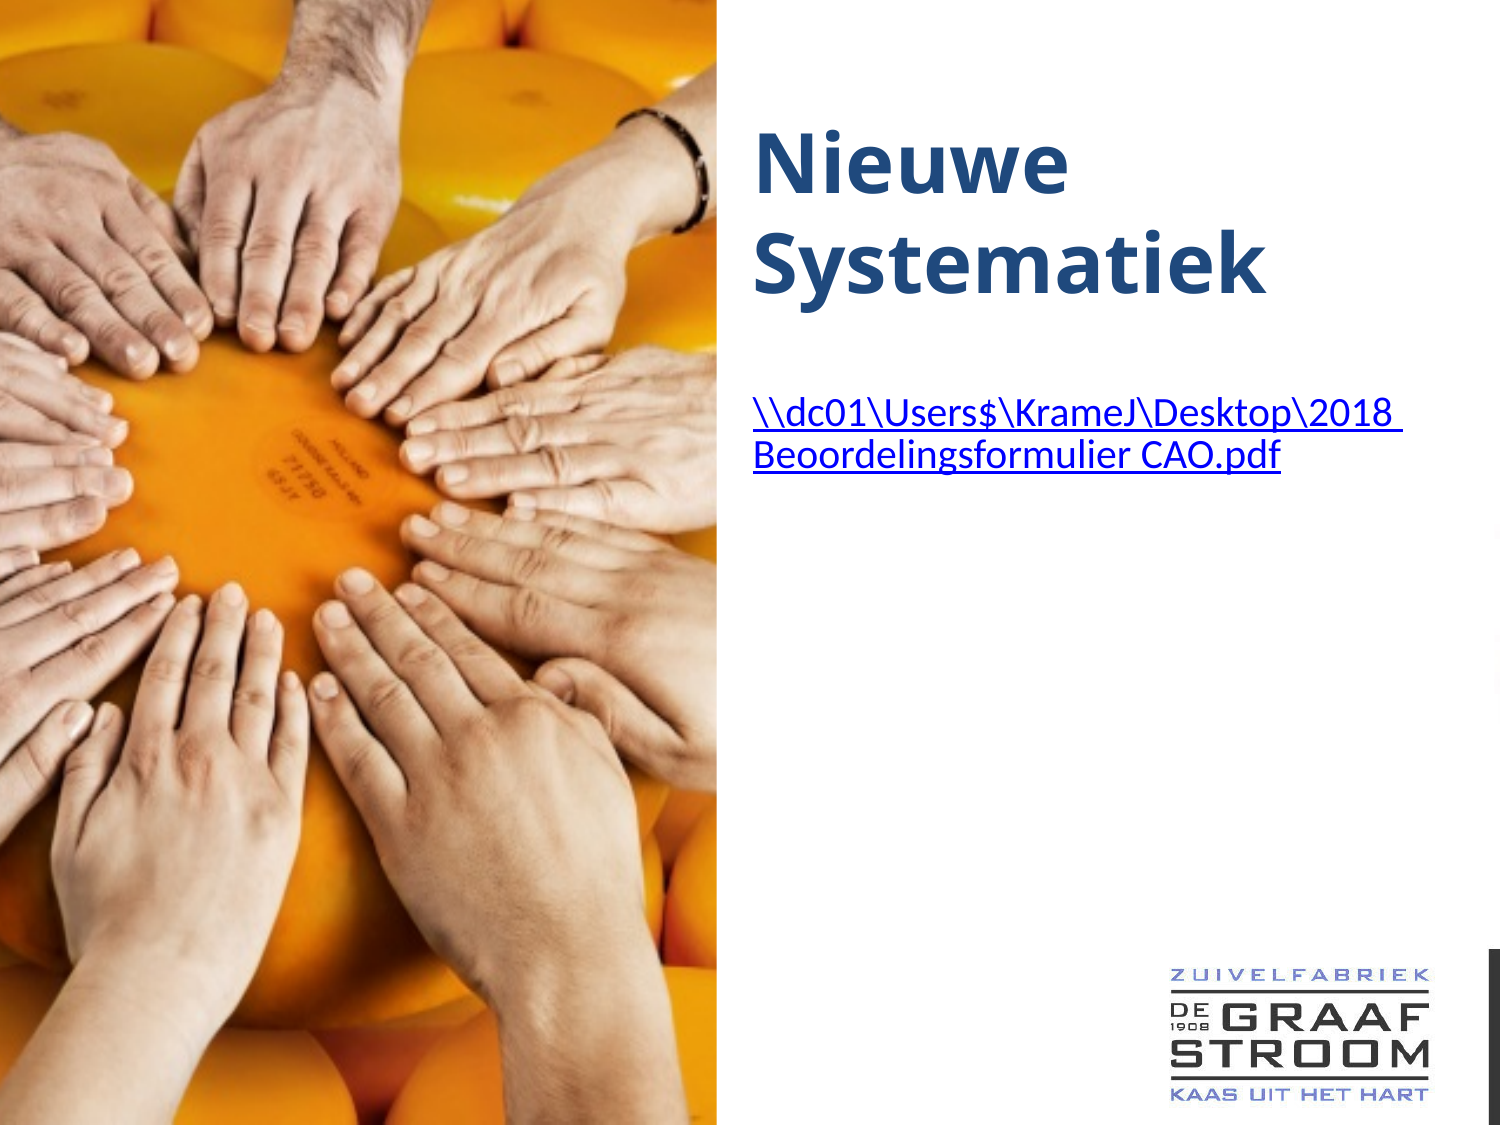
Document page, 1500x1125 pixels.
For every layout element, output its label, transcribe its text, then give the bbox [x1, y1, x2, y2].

picture [0, 0, 1500, 1125]
text_box Nieuwe Systematiek \\dc01\Users$\KrameJ\Desktop\2018 Beoordelingsformulier CAO.pdf [738, 102, 1437, 493]
